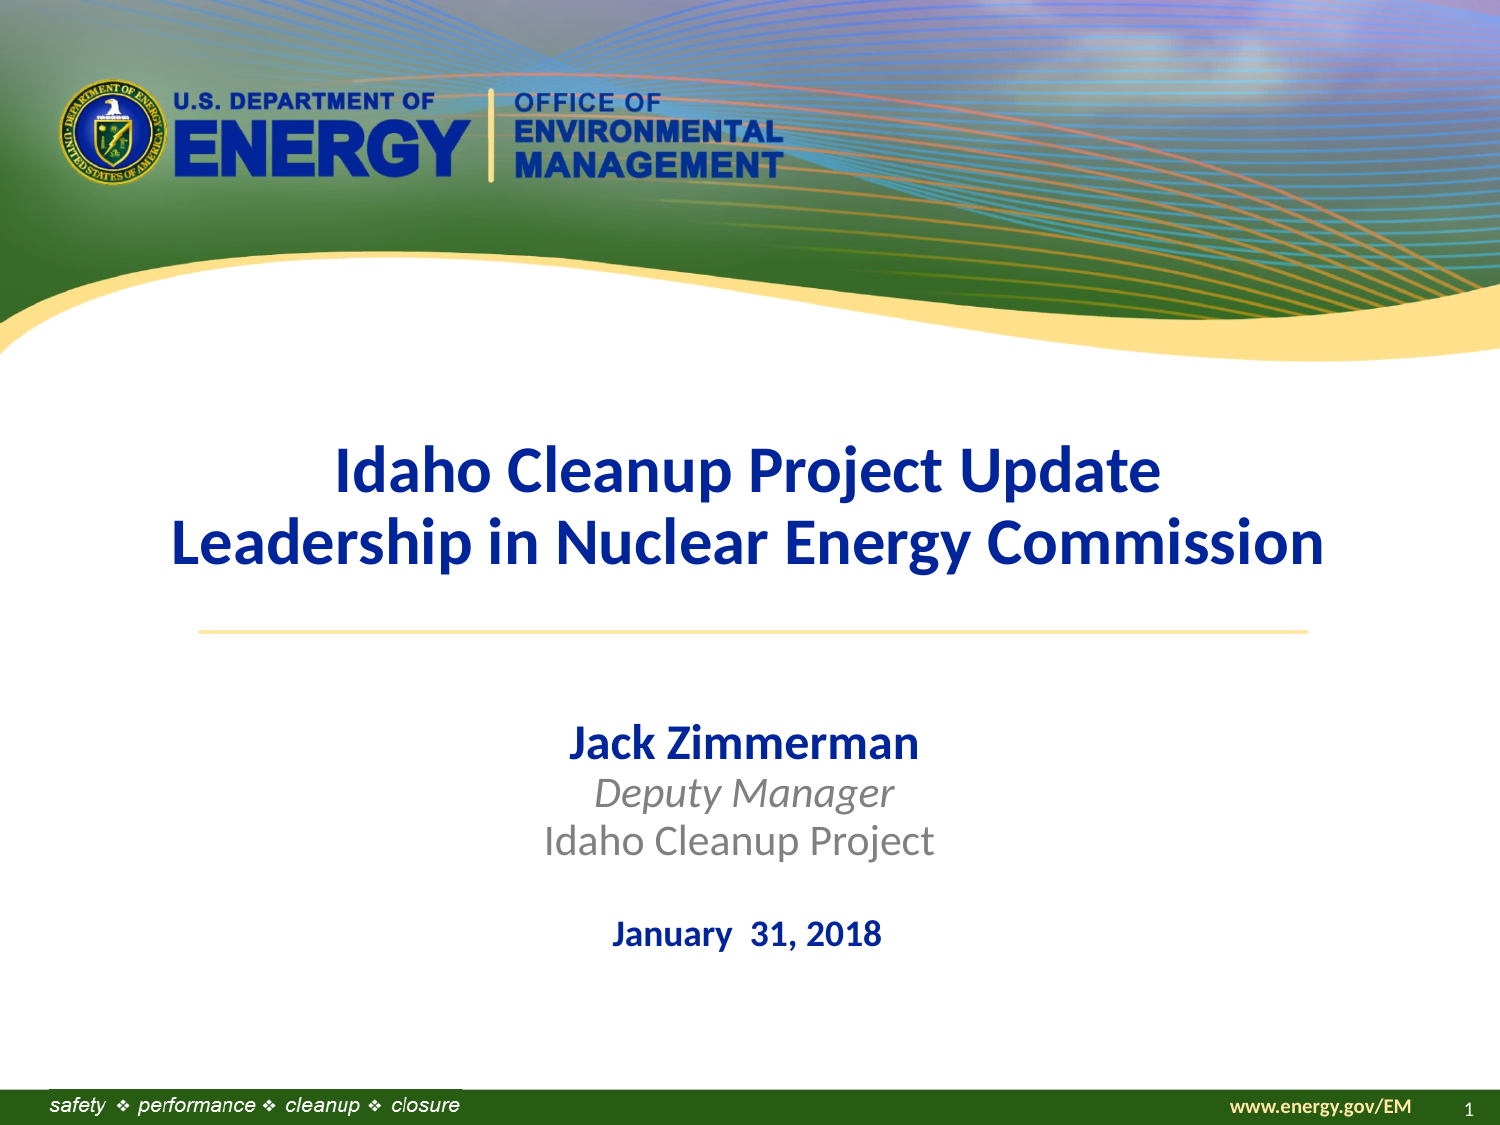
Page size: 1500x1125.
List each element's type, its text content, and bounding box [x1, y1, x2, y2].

text_box January 31, 2018 [110, 856, 1385, 955]
title Idaho Cleanup Project Update Leadership in Nuclear Energy Commission [110, 337, 1387, 580]
text_box Jack Zimmerman Deputy Manager Idaho Cleanup Project [107, 623, 1382, 865]
picture [45, 1089, 463, 1125]
picture [0, 0, 1500, 374]
